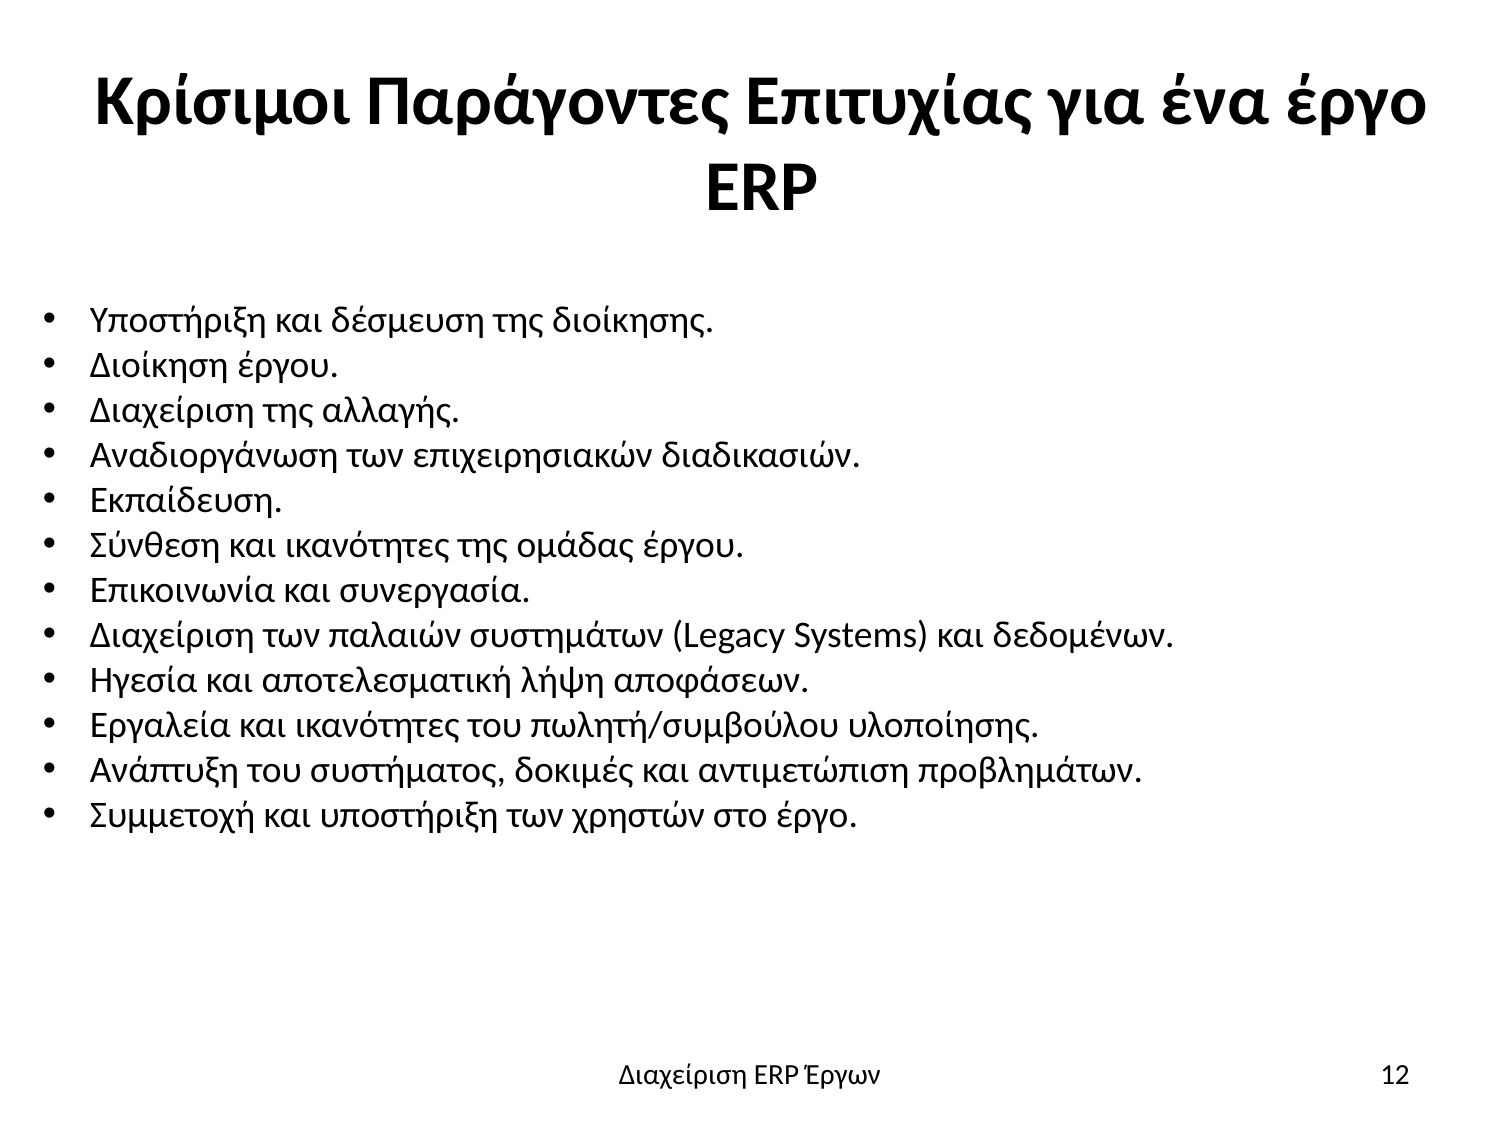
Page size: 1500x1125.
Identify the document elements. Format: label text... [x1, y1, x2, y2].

title Κρίσιμοι Παράγοντες Επιτυχίας για ένα έργο ERP [24, 45, 1500, 233]
slide_number 12 [1074, 1042, 1425, 1103]
footer Διαχείριση ERP Έργων [512, 1042, 988, 1103]
text_box Υποστήριξη και δέσμευση της διοίκησης. Διοίκηση έργου. Διαχείριση της αλλαγής. Αναδιοργάνωση των επιχειρησιακών διαδικασιών. Εκπαίδευση. Σύνθεση και ικανότητες της ομάδας έργου. Επικοινωνία και συνεργασία. Διαχείριση των παλαιών συστημάτων (Legacy Systems) και δεδομένων. Ηγεσία και αποτελεσματική λήψη αποφάσεων. Εργαλεία και ικανότητες του πωλητή/συμβούλου υλοποίησης. Ανάπτυξη του συστήματος, δοκιμές και αντιμετώπιση προβλημάτων. Συμμετοχή και υποστήριξη των χρηστών στο έργο. [28, 287, 1454, 843]
